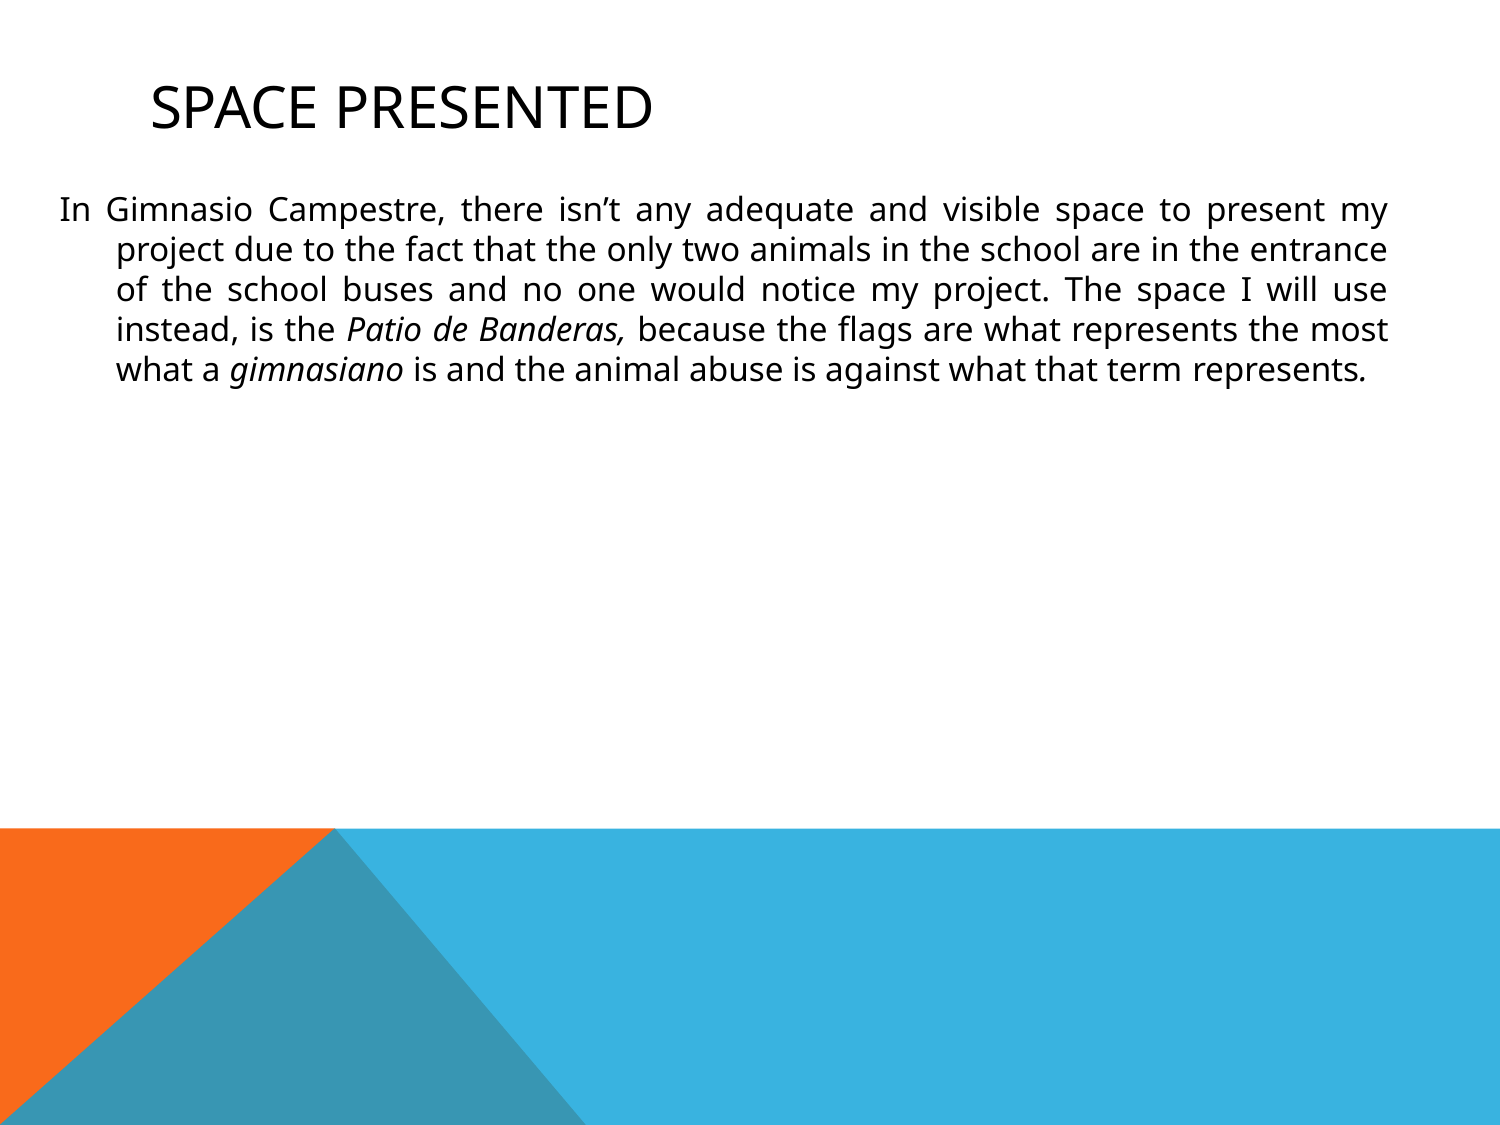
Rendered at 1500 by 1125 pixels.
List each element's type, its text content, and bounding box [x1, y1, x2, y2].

title Space presented [135, 60, 1369, 150]
list In Gimnasio Campestre, there isn’t any adequate and visible space to present my project due to the fact that the only two animals in the school are in the entrance of the school buses and no one would notice my project. The space I will use instead, is the Patio de Banderas, because the flags are what represents the most what a gimnasiano is and the animal abuse is against what that term represents. [44, 180, 1406, 768]
